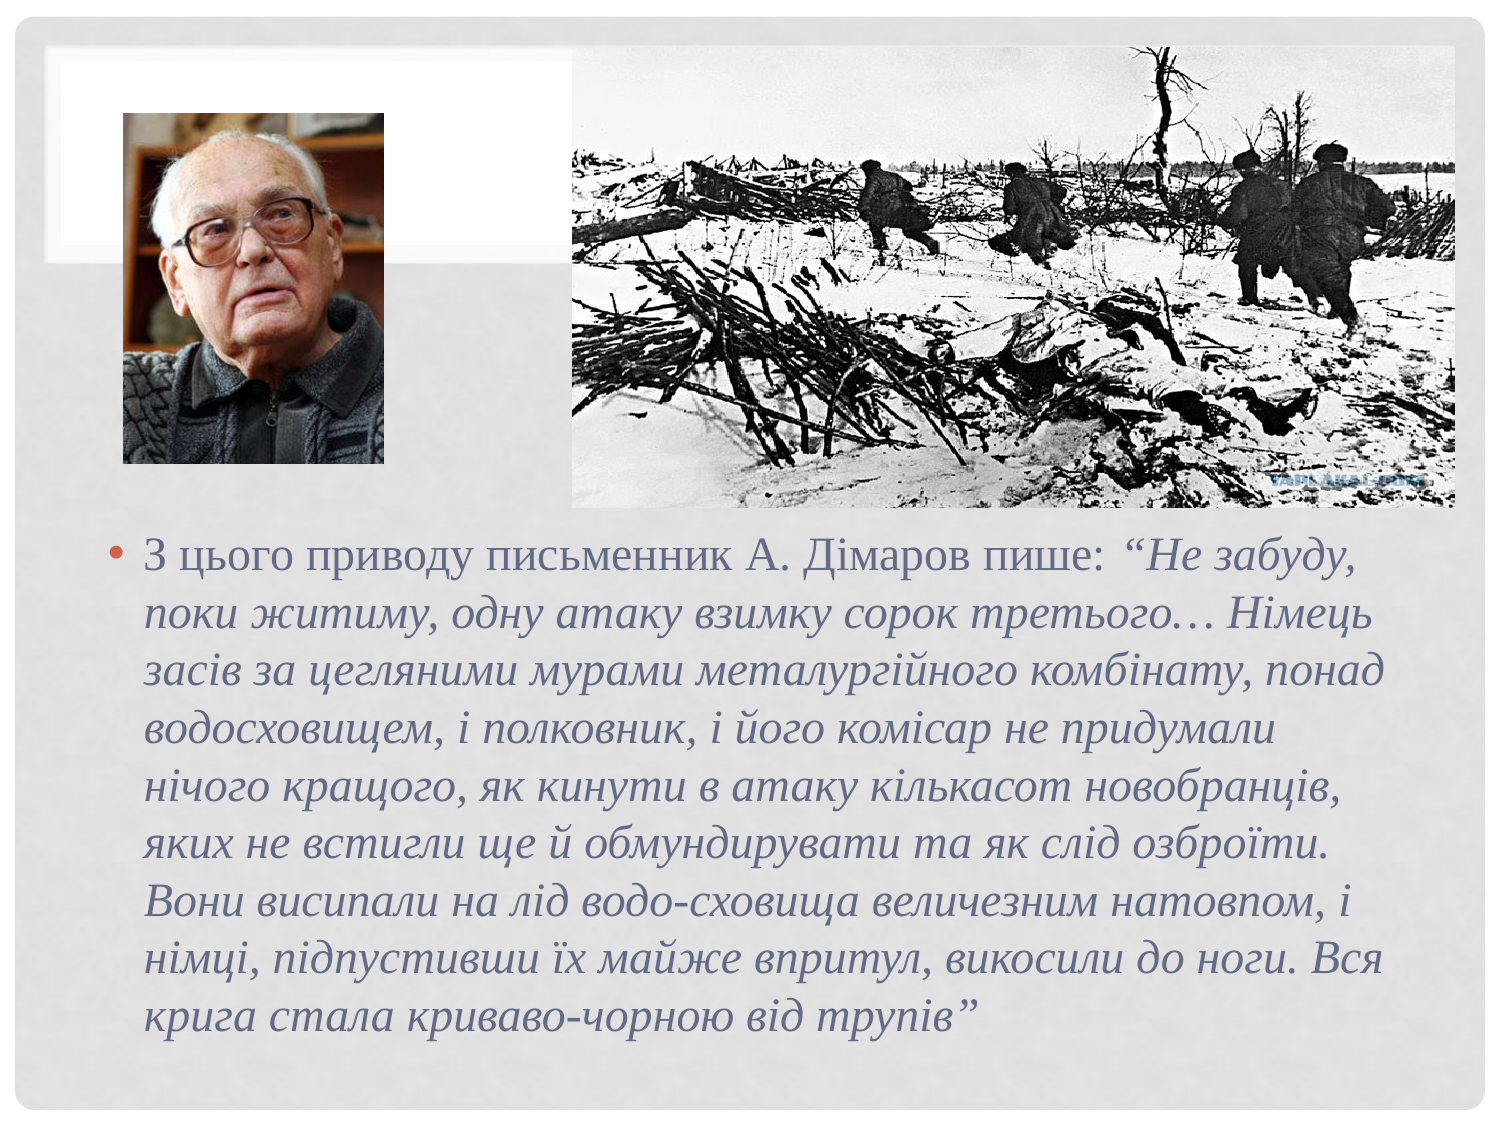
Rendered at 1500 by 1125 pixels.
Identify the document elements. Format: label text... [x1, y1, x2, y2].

picture [572, 46, 1455, 509]
picture [123, 113, 384, 465]
list З цього приводу письменник А. Дімаров пише: “Не забуду, поки житиму, одну атаку взимку сорок третього… Німець засів за цегляними мурами металургійного комбінату, понад водосховищем, і полковник, і його комісар не придумали нічого кращого, як кинути в атаку кількасот новобранців, яких не встигли ще й обмундирувати та як слід озброїти. Вони висипали на лід водо-сховища величезним натовпом, і німці, підпустивши їх майже впритул, викосили до ноги. Вся крига стала криваво-чорною від трупів” [75, 515, 1425, 1094]
